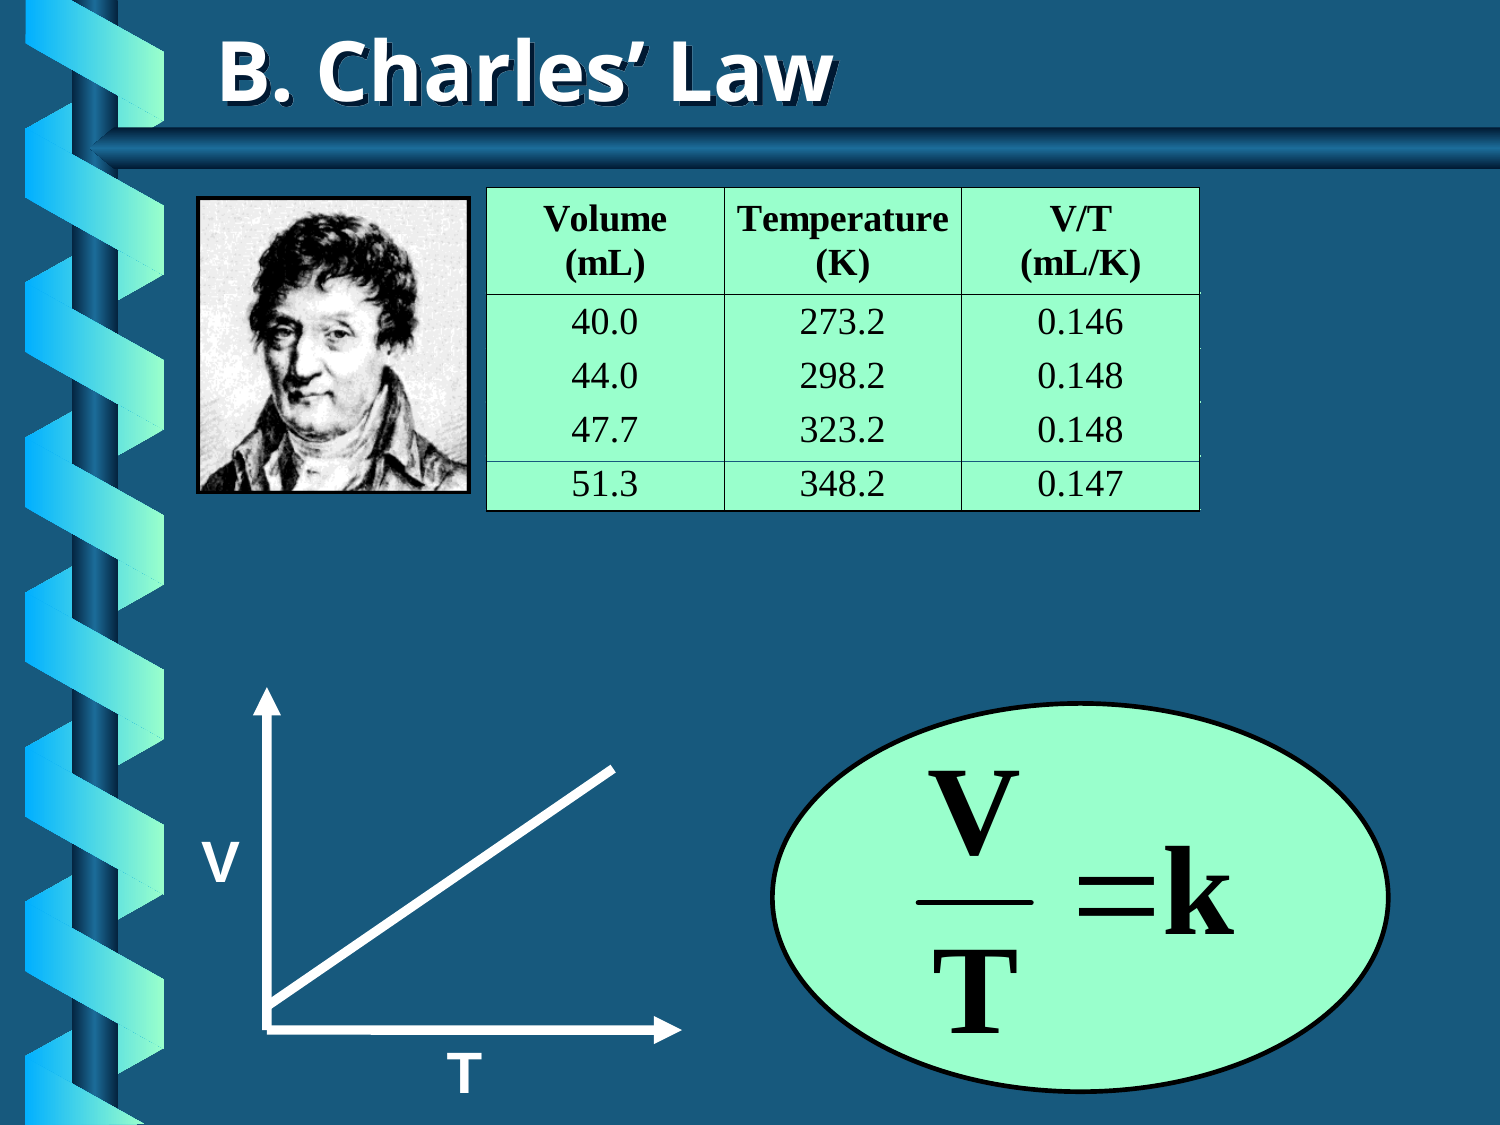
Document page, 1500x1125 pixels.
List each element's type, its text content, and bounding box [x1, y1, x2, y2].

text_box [485, 186, 1500, 700]
title B. Charles’ Law [199, 0, 1476, 126]
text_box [772, 708, 1389, 1092]
picture [198, 198, 468, 492]
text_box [186, 686, 683, 1125]
